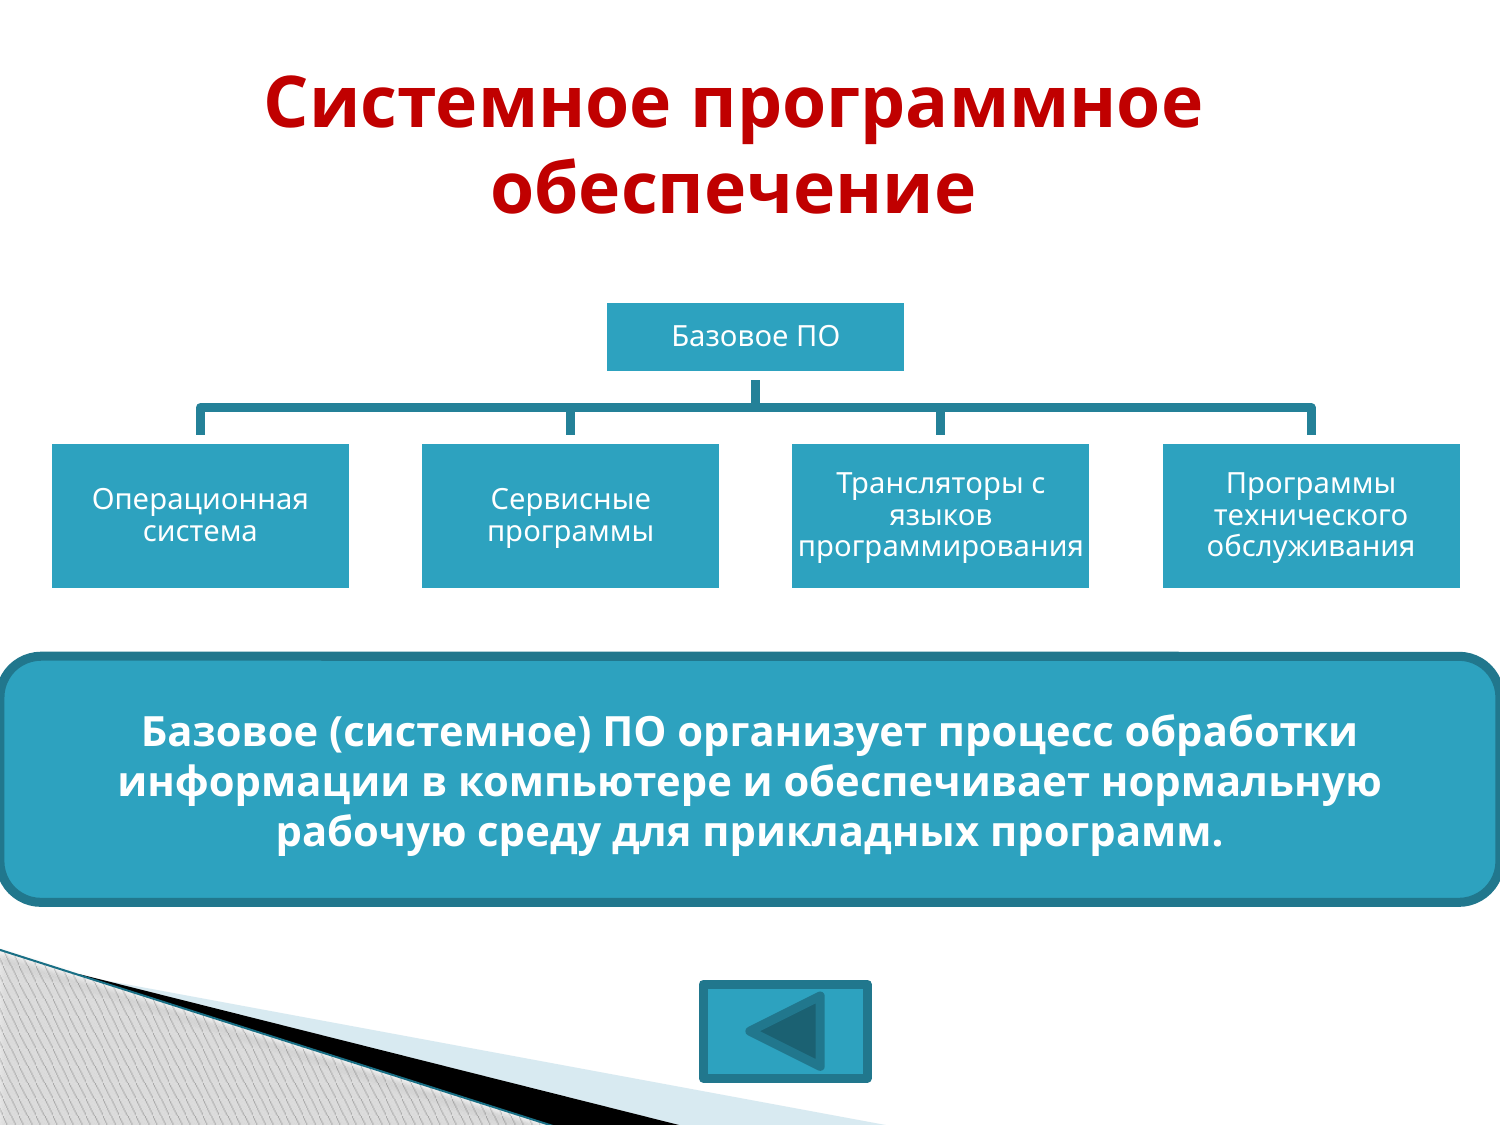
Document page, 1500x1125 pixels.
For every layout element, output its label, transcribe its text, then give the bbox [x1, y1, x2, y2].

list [46, 175, 1466, 716]
text_box [699, 980, 872, 1083]
title Системное программное обеспечение [35, 46, 1432, 317]
text_box Базовое (системное) ПО организует процесс обработки информации в компьютере и обеспечивает нормальную рабочую среду для прикладных программ. [0, 651, 1500, 907]
